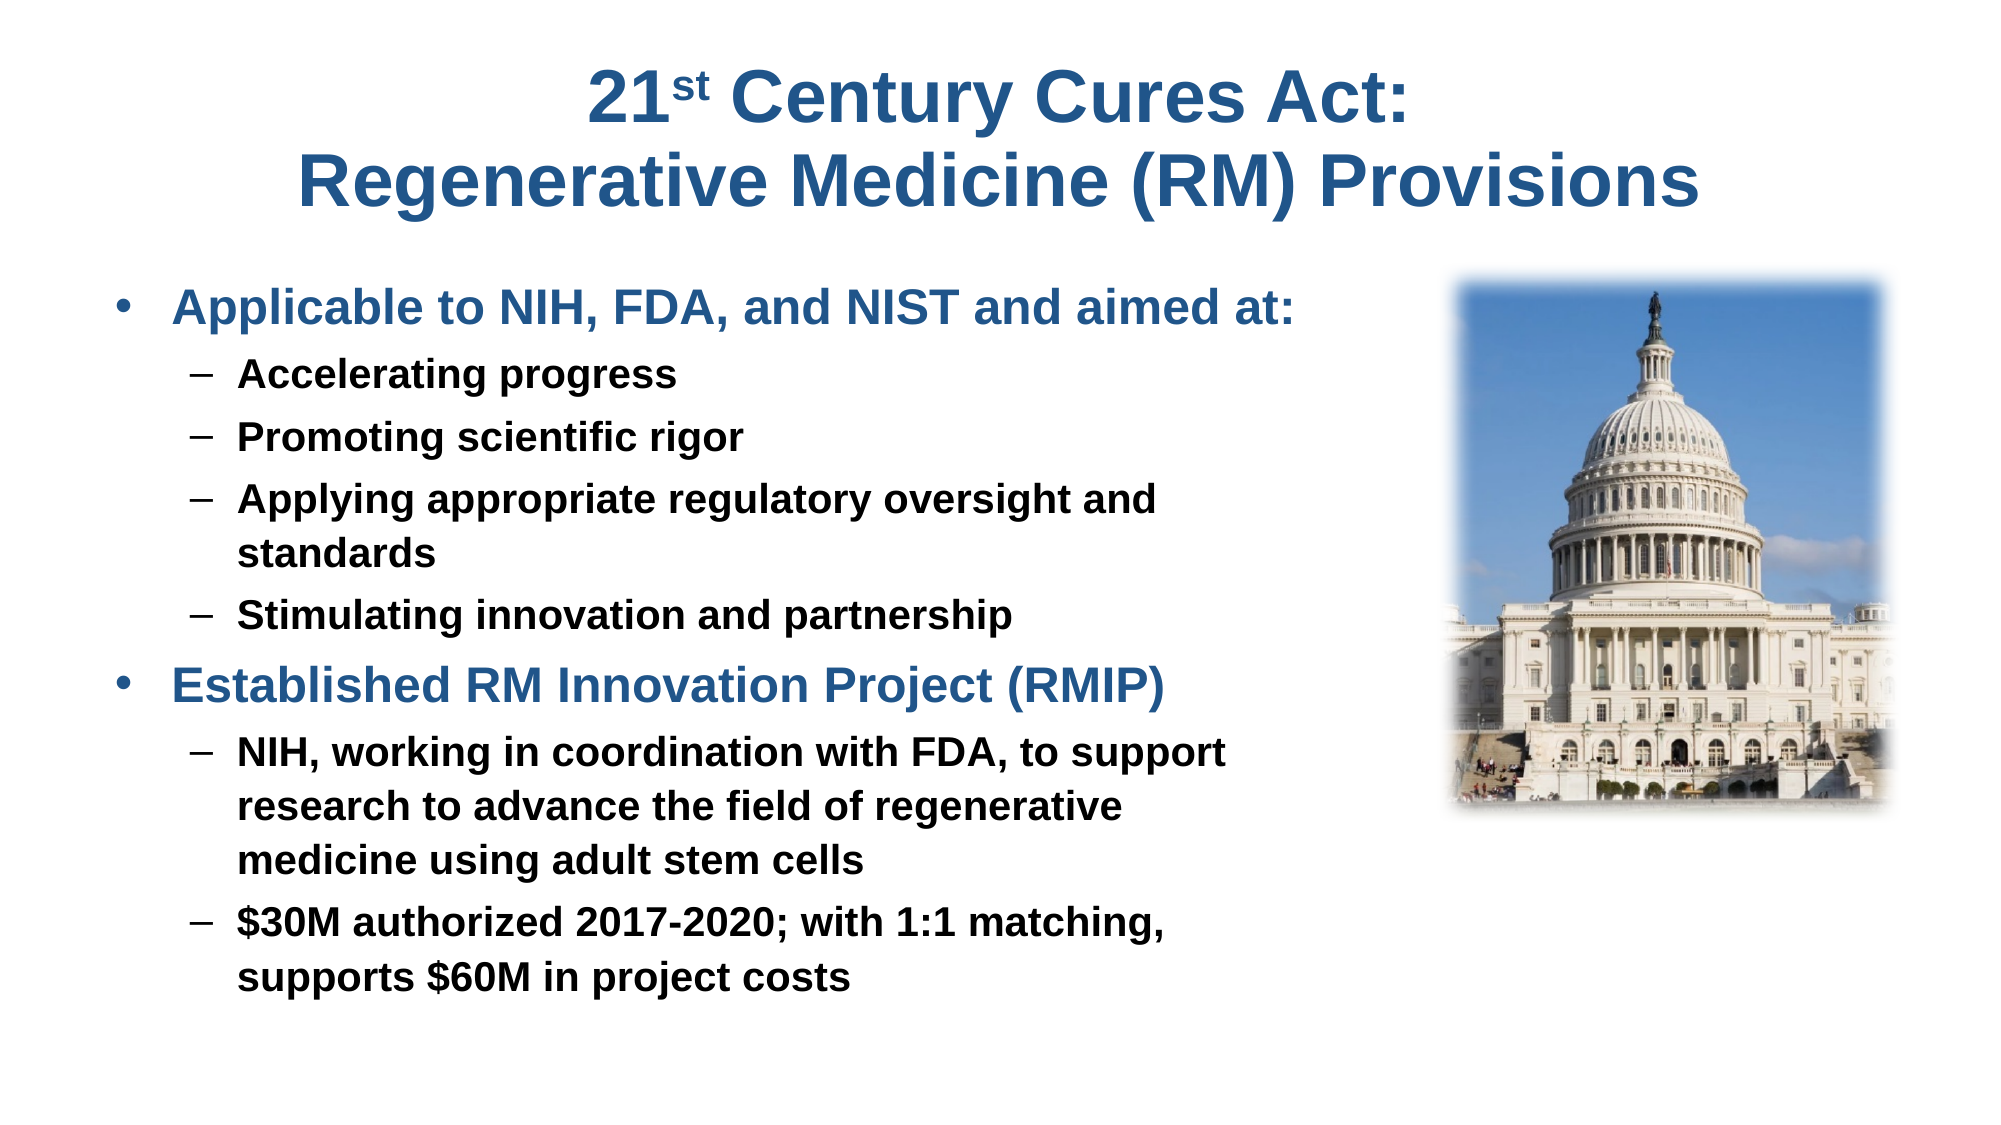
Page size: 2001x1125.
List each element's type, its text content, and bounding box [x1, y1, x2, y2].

picture [1437, 262, 1901, 824]
title 21st Century Cures Act: Regenerative Medicine (RM) Provisions [99, 45, 1900, 233]
list Applicable to NIH, FDA, and NIST and aimed at: Accelerating progress Promoting scientific rigor Applying appropriate regulatory oversight and standards Stimulating innovation and partnership Established RM Innovation Project (RMIP) NIH, working in coordination with FDA, to support research to advance the field of regenerative medicine using adult stem cells $30M authorized 2017-2020; with 1:1 matching, supports $60M in project costs [99, 262, 1319, 1005]
